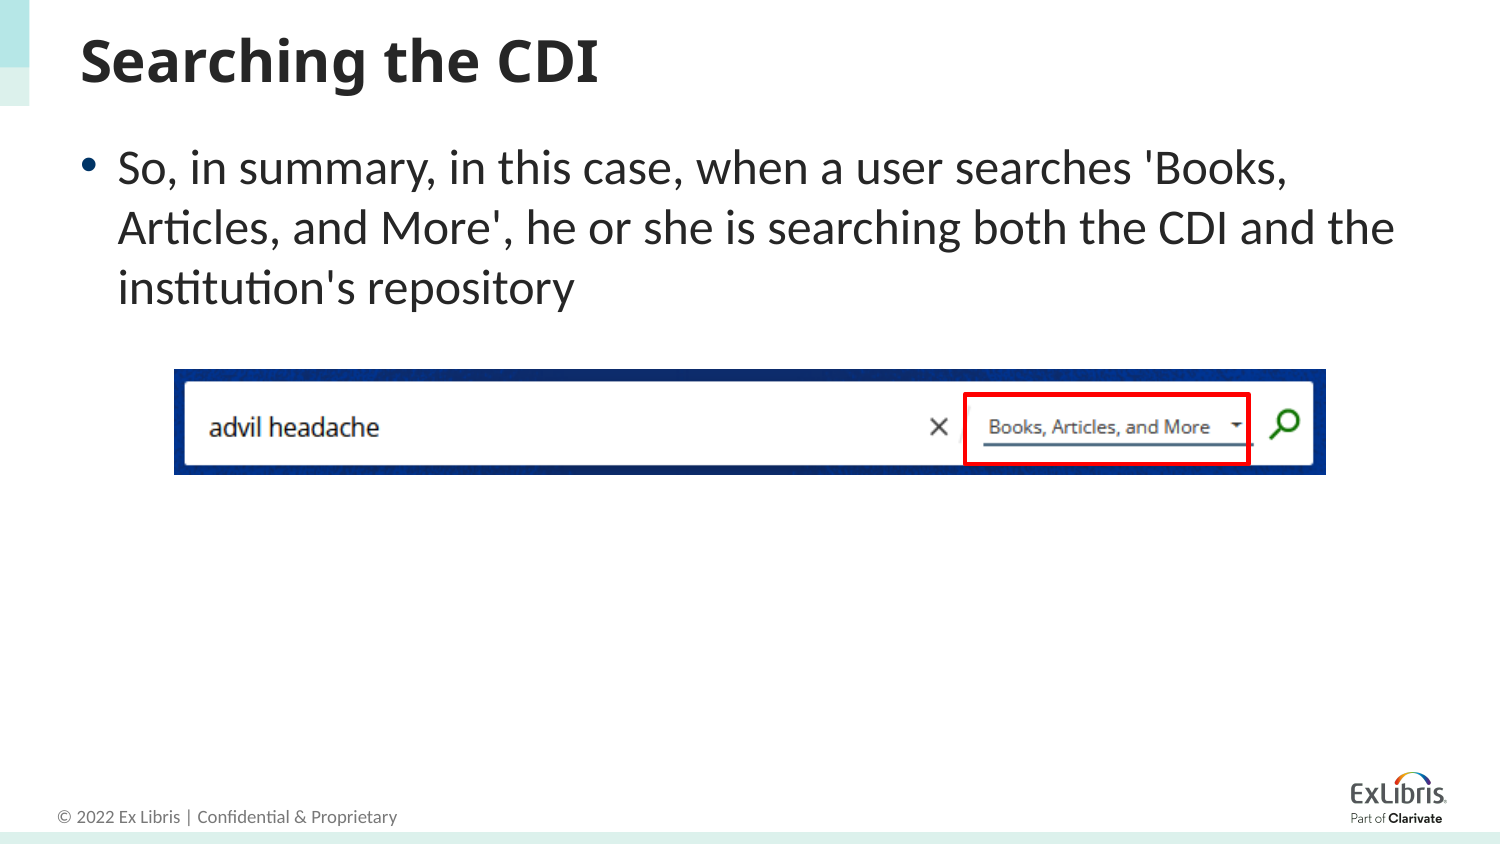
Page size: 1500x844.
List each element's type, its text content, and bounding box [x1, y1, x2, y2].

picture [173, 369, 1326, 475]
title Searching the CDI [64, 11, 1447, 107]
list So, in summary, in this case, when a user searches 'Books, Articles, and More', he or she is searching both the CDI and the institution's repository [64, 126, 1447, 444]
picture [1351, 772, 1447, 823]
